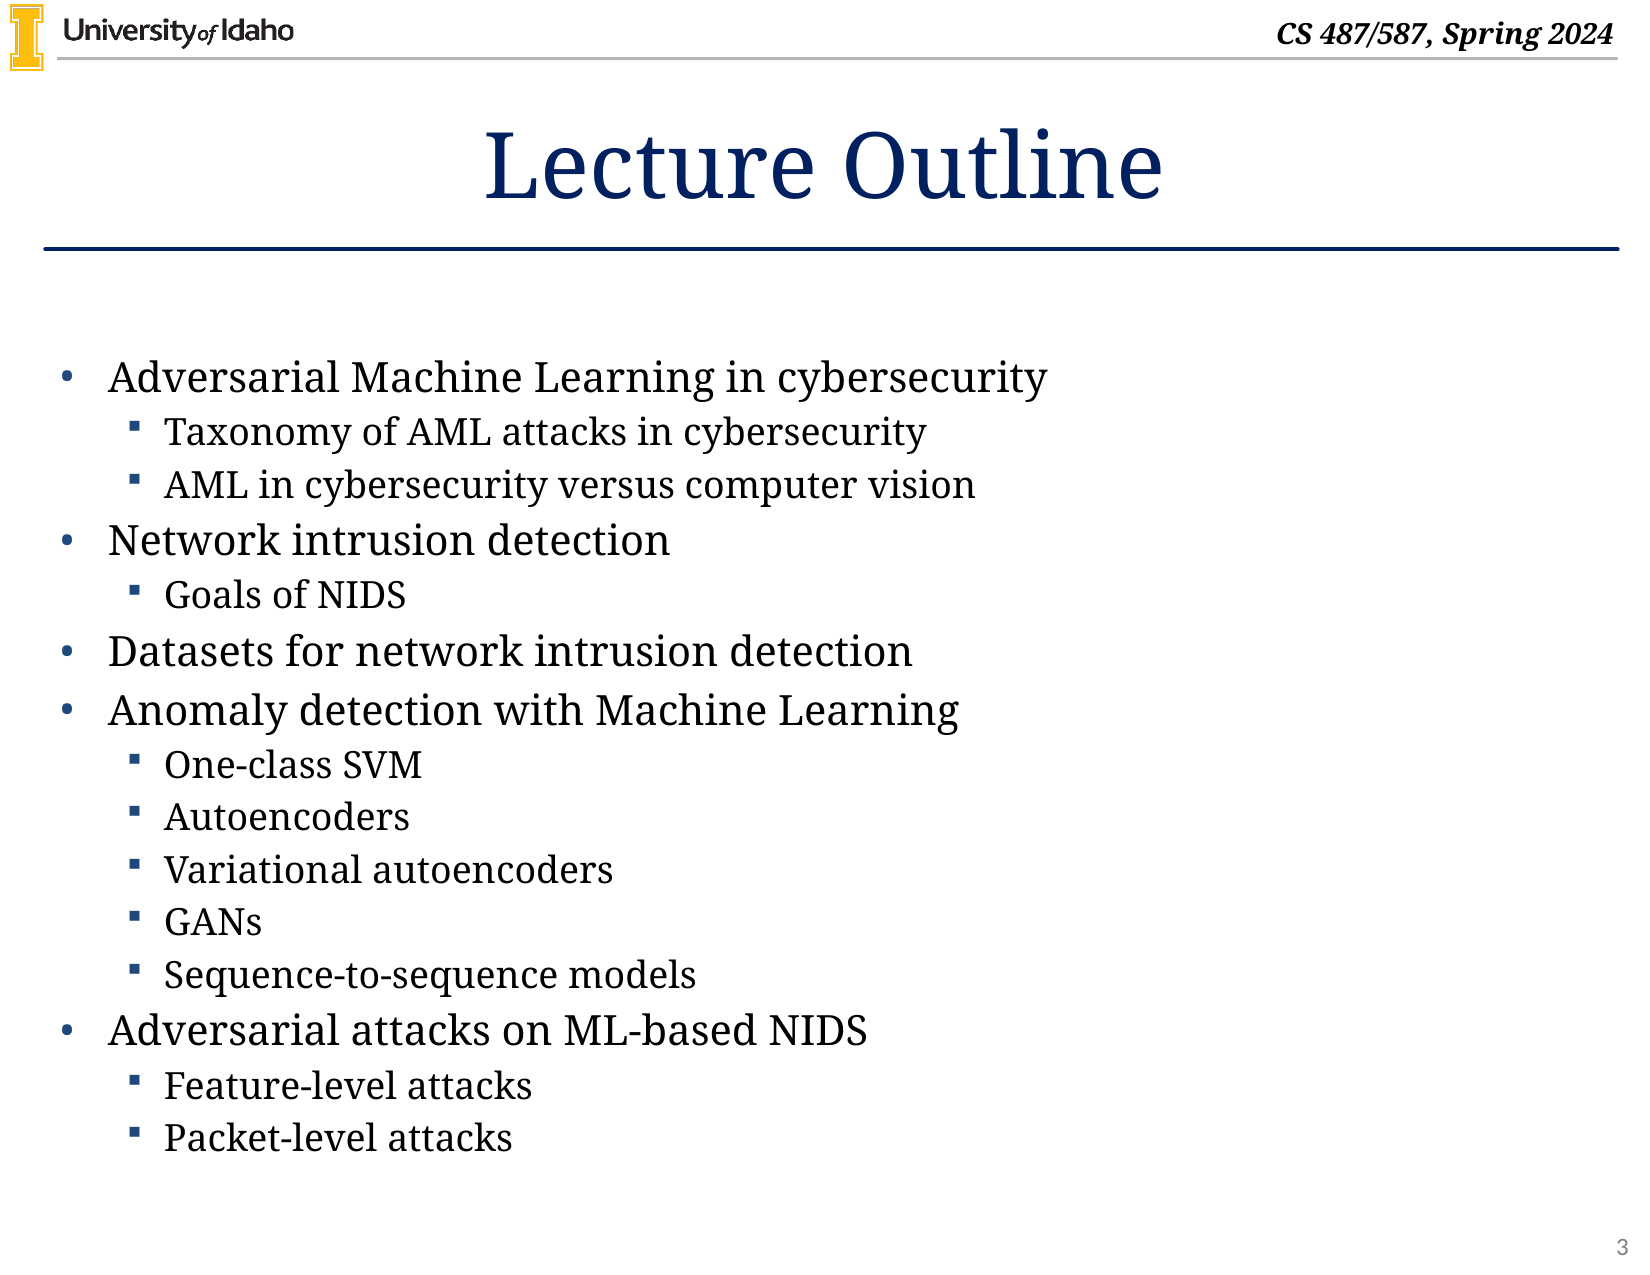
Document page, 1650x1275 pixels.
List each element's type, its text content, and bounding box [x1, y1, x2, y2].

list Adversarial Machine Learning in cybersecurity Taxonomy of AML attacks in cybersecurity AML in cybersecurity versus computer vision Network intrusion detection Goals of NIDS Datasets for network intrusion detection Anomaly detection with Machine Learning One-class SVM Autoencoders Variational autoencoders GANs Sequence-to-sequence models Adversarial attacks on ML-based NIDS Feature-level attacks Packet-level attacks [45, 342, 1618, 1224]
picture [57, 2, 294, 52]
picture [9, 4, 48, 71]
title Lecture Outline [0, 75, 1650, 248]
